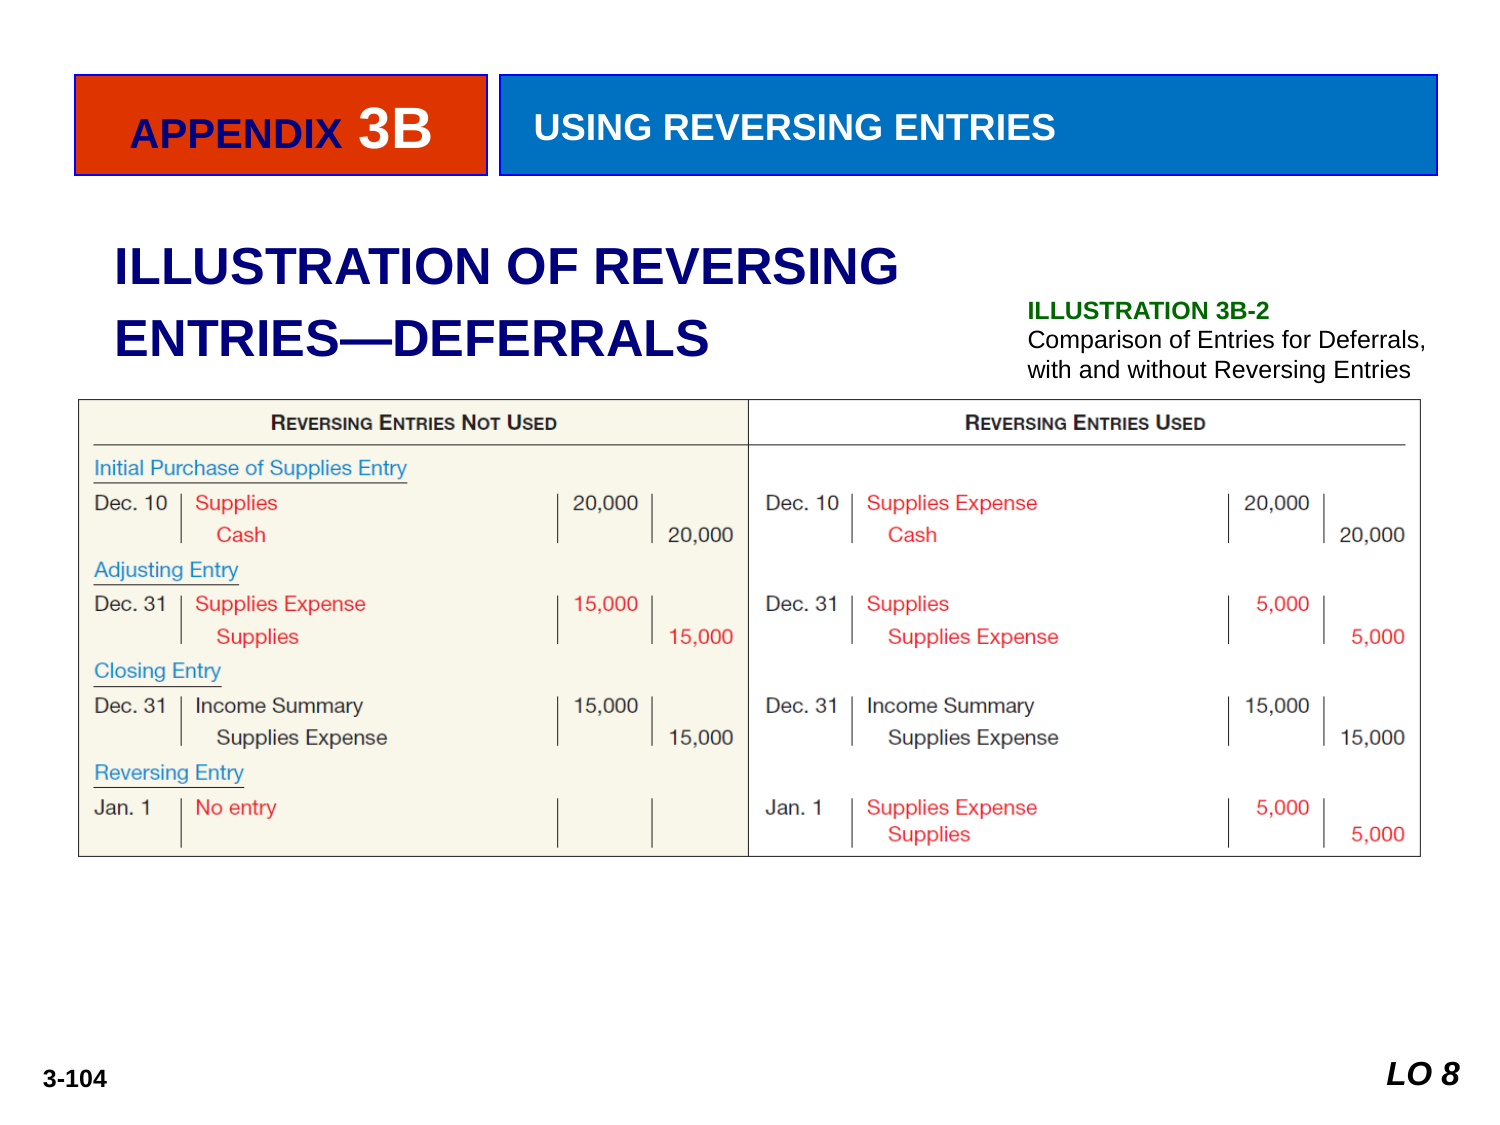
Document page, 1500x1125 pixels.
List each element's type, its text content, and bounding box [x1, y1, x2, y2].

text_box USING REVERSING ENTRIES [500, 75, 1438, 175]
text_box ILLUSTRATION 3B-2 Comparison of Entries for Deferrals, with and without Reversing Entries [1012, 286, 1473, 392]
text_box ILLUSTRATION OF REVERSING ENTRIES—DEFERRALS [99, 215, 975, 375]
text_box APPENDIX 3B [75, 75, 488, 175]
text_box LO 8 [1350, 1044, 1475, 1100]
picture [74, 396, 1426, 859]
